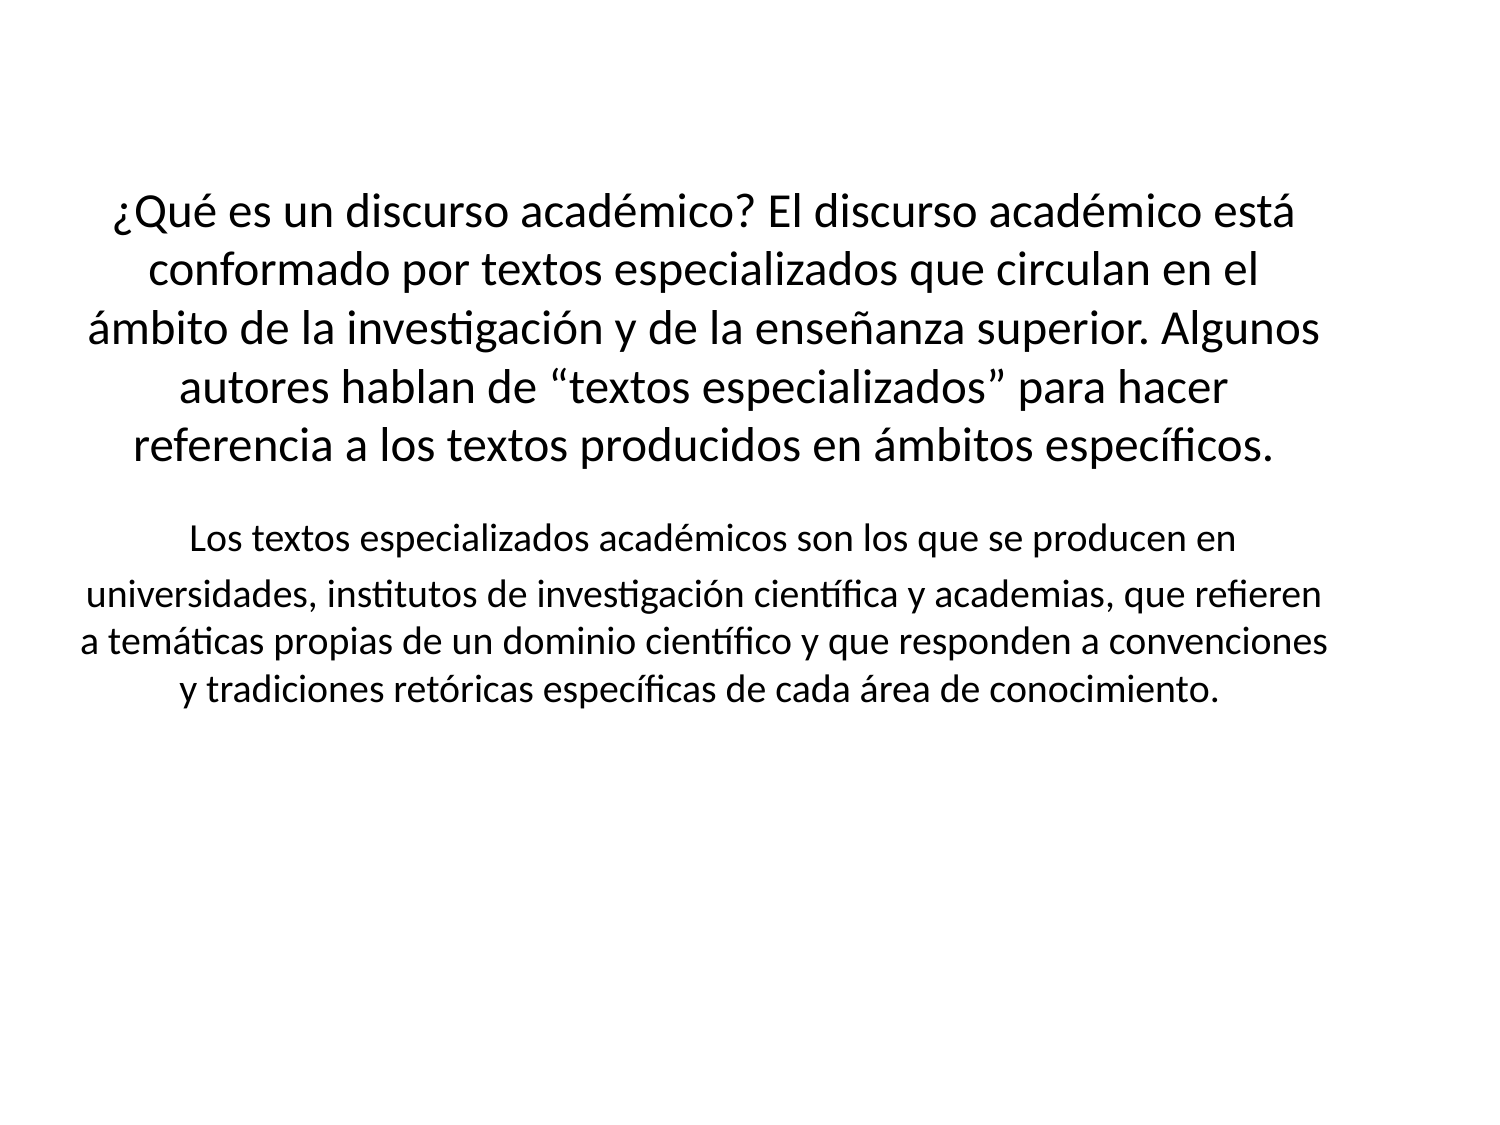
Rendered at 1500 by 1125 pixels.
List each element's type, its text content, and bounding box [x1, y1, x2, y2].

title ¿Qué es un discurso académico? El discurso académico está conformado por textos especializados que circulan en el ámbito de la investigación y de la enseñanza superior. Algunos autores hablan de “textos especializados” para hacer referencia a los textos producidos en ámbitos específicos. Los textos especializados académicos son los que se producen en universidades, institutos de investigación científica y academias, que refieren a temáticas propias de un dominio científico y que responden a convenciones y tradiciones retóricas específicas de cada área de conocimiento. [58, 164, 1350, 821]
